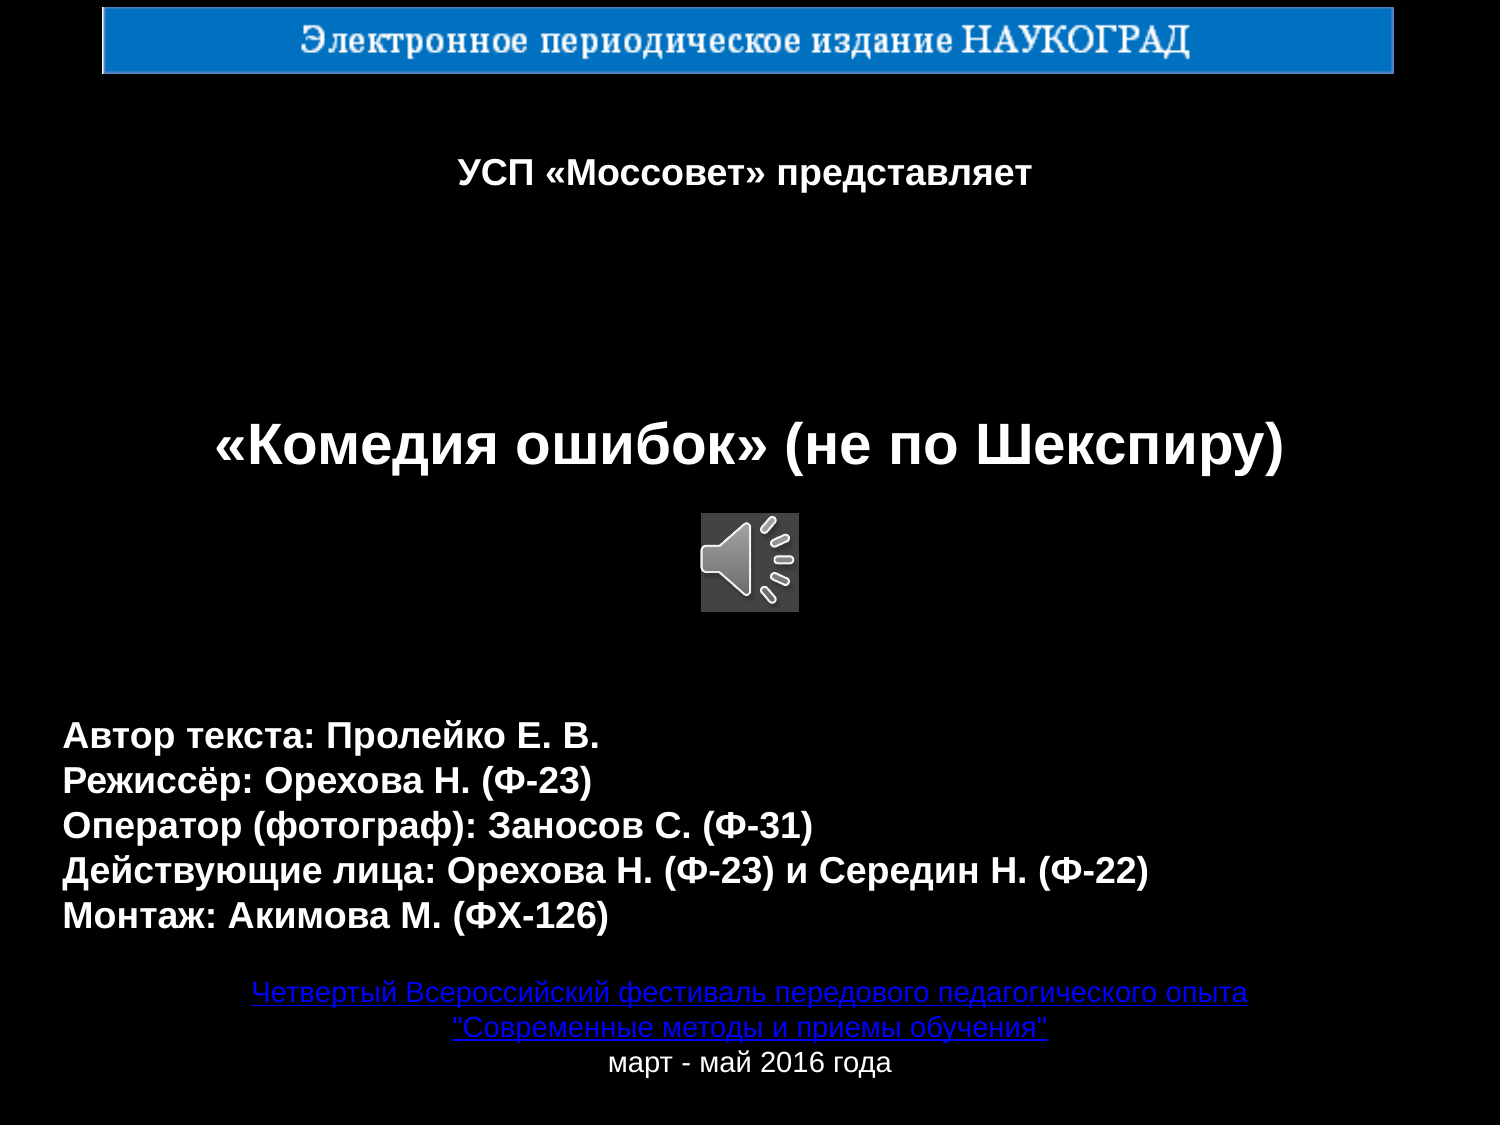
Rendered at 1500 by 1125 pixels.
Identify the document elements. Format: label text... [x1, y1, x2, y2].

text_box Автор текста: Пролейко Е. В. Режиссёр: Орехова Н. (Ф-23) Оператор (фотограф): Заносов С. (Ф-31) Действующие лица: Орехова Н. (Ф-23) и Середин Н. (Ф-22) Монтаж: Акимова М. (ФХ-126) [47, 704, 1165, 944]
text_box «Комедия ошибок» (не по Шекспиру) [0, 398, 1500, 484]
picture [102, 7, 1395, 75]
text_box Четвертый Всероссийский фестиваль передового педагогического опыта "Современные методы и приемы обучения" март - май 2016 года [41, 966, 1459, 1086]
text_box УСП «Моссовет» представляет [0, 140, 1500, 201]
picture [699, 512, 801, 613]
